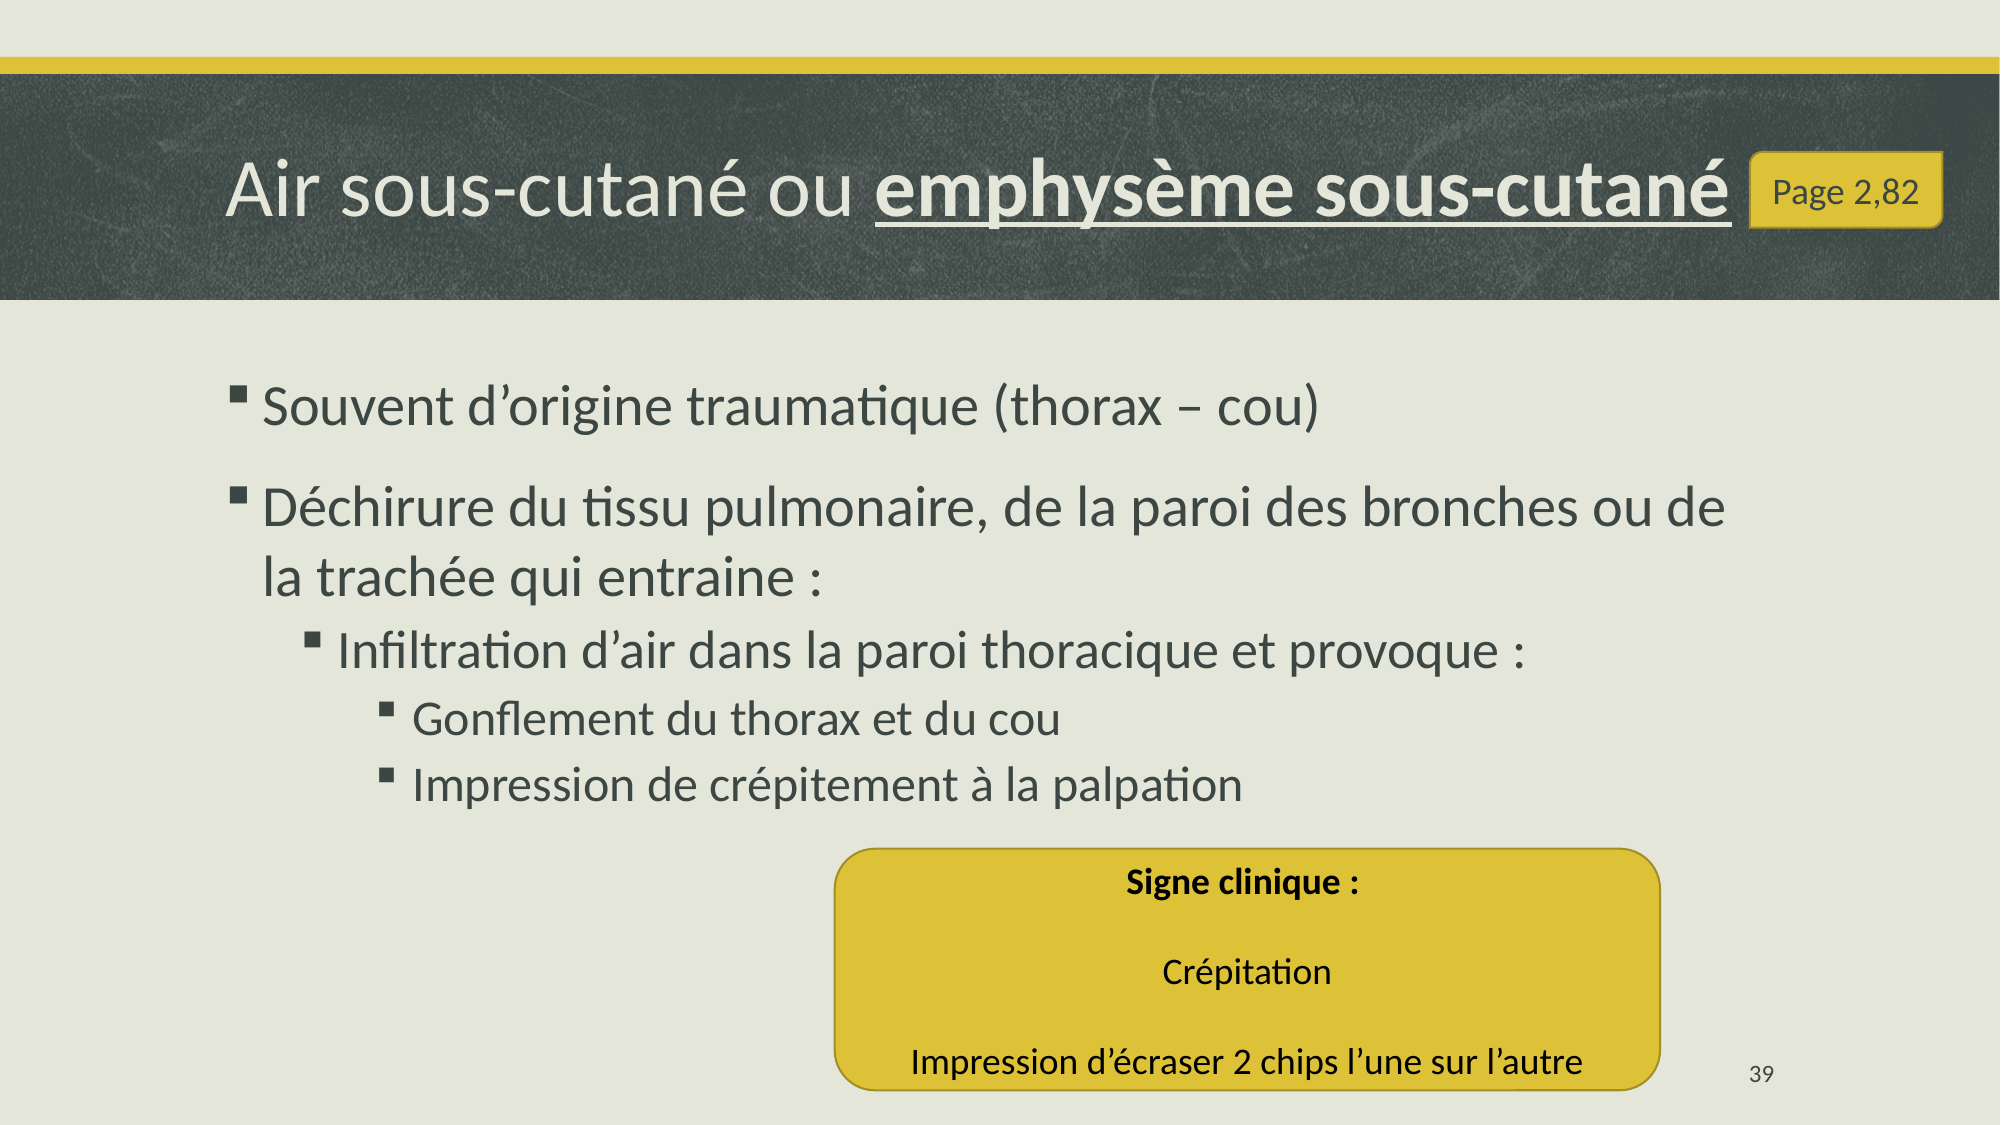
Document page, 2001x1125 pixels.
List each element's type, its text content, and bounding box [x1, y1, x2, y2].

picture [0, 74, 2000, 300]
title Air sous-cutané ou emphysème sous-cutané [210, 76, 1790, 300]
text_box Signe clinique : Crépitation Impression d’écraser 2 chips l’une sur l’autre [833, 847, 1662, 1092]
list Souvent d’origine traumatique (thorax – cou) Déchirure du tissu pulmonaire, de la paroi des bronches ou de la trachée qui entraine : Infiltration d’air dans la paroi thoracique et provoque : Gonflement du thorax et du cou Impression de crépitement à la palpation [210, 359, 1790, 1014]
text_box Page 2,82 [1748, 150, 1944, 229]
slide_number 39 [1466, 1042, 1790, 1103]
